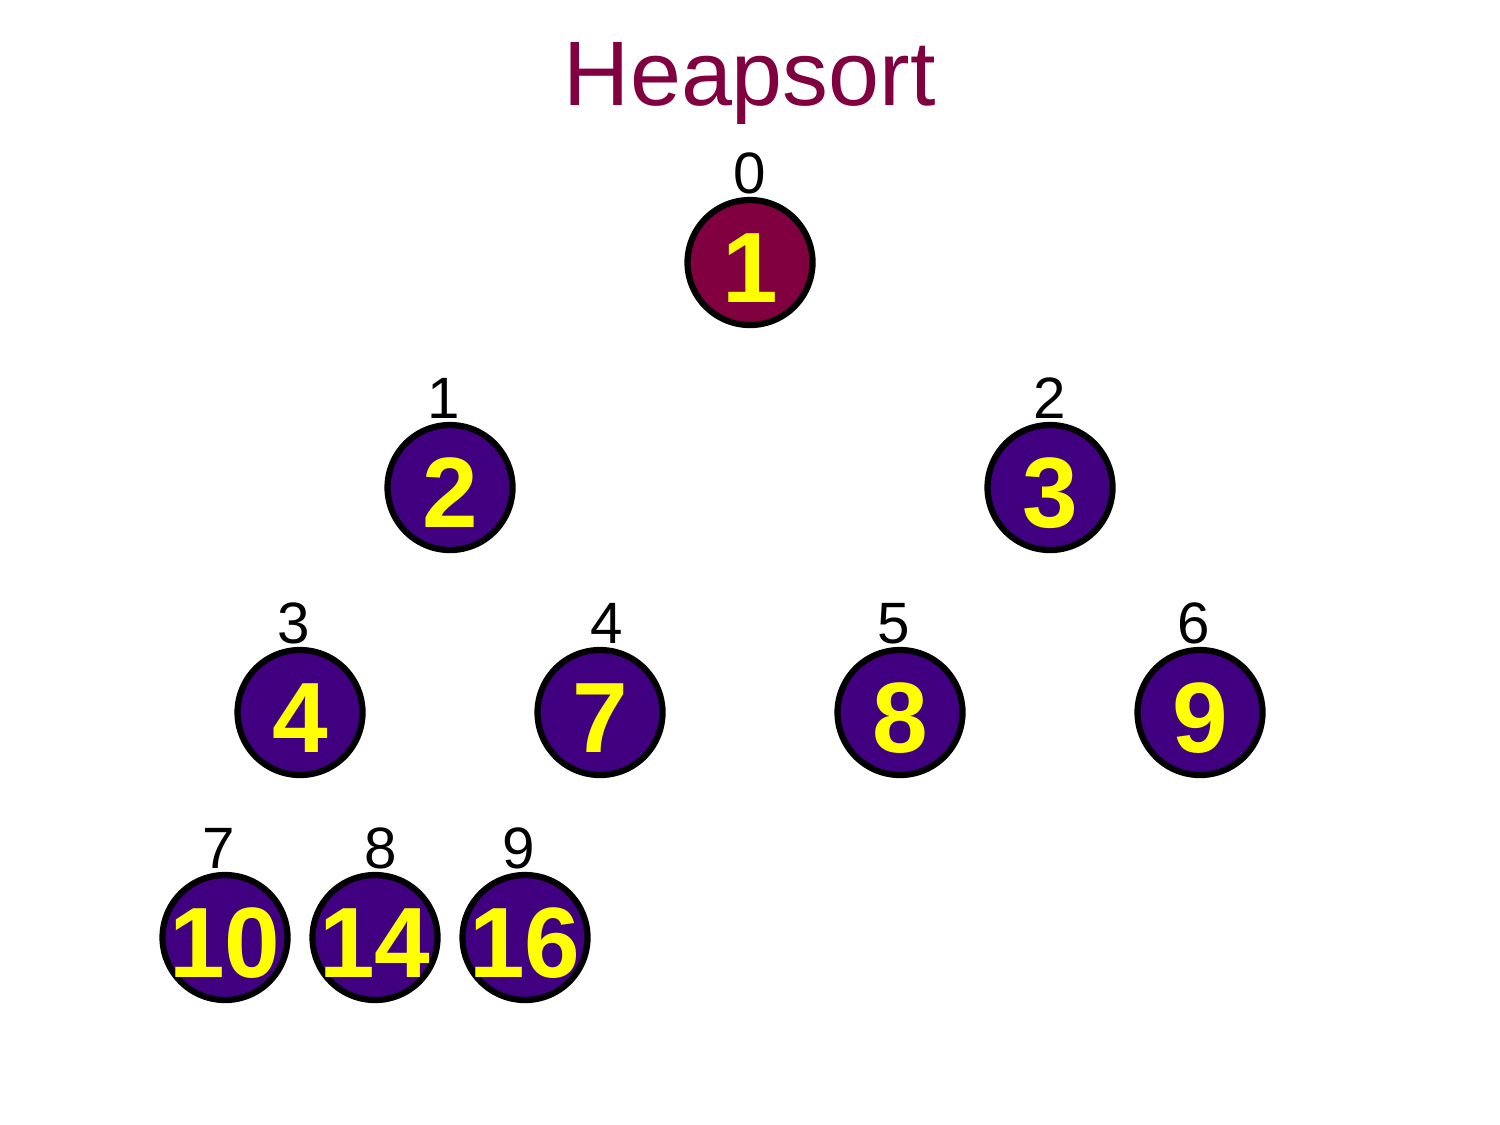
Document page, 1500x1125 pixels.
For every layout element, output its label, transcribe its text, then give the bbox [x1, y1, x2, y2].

text_box 4 [575, 577, 638, 663]
text_box 6 [1162, 577, 1225, 663]
text_box 7 [537, 655, 663, 776]
text_box 0 [718, 127, 781, 208]
text_box 10 [162, 880, 288, 1001]
text_box 7 [187, 802, 250, 888]
text_box 14 [312, 880, 438, 1001]
text_box 5 [862, 577, 925, 663]
text_box 8 [349, 802, 413, 888]
text_box 2 [387, 430, 513, 551]
text_box 16 [462, 880, 588, 1001]
text_box 1 [412, 352, 475, 438]
text_box Heapsort [112, 12, 1388, 125]
text_box 9 [487, 802, 550, 888]
text_box 9 [1137, 655, 1263, 776]
text_box 3 [987, 433, 1113, 551]
text_box 4 [237, 655, 363, 776]
text_box 2 [1018, 352, 1081, 438]
text_box 3 [262, 577, 325, 663]
text_box 1 [687, 200, 813, 326]
text_box 8 [837, 655, 963, 776]
